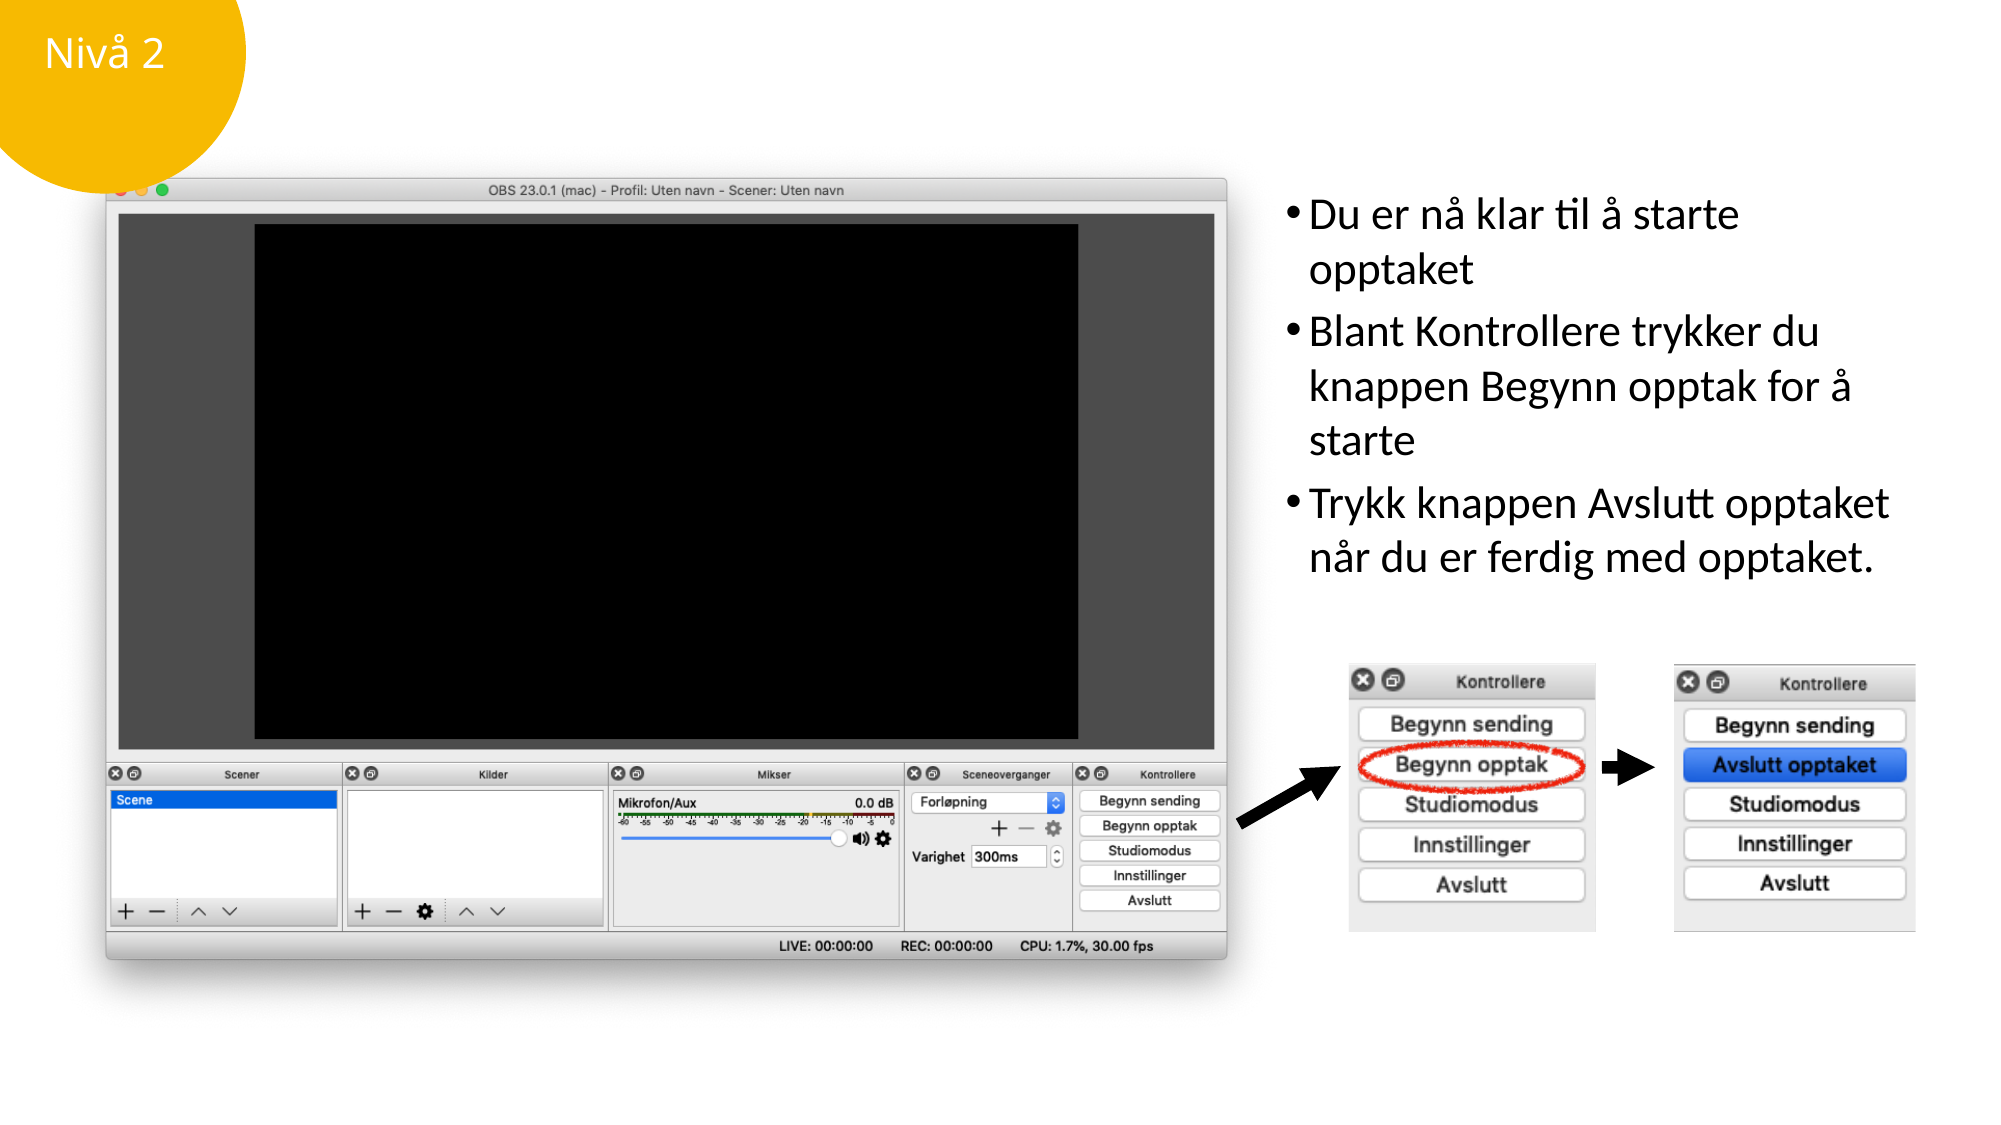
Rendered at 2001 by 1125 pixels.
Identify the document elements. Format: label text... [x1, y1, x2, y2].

picture [54, 138, 1279, 1036]
text_box [1279, 766, 1341, 802]
picture [1673, 664, 1916, 932]
picture [1348, 663, 1596, 933]
list Du er nå klar til å starte opptaket Blant Kontrollere trykker du knappen Begynn opptak for å starte Trykk knappen Avslutt opptaket når du er ferdig med opptaket. [1279, 176, 1917, 631]
text_box Nivå 2 [0, 0, 246, 185]
text_box [1601, 761, 1656, 774]
